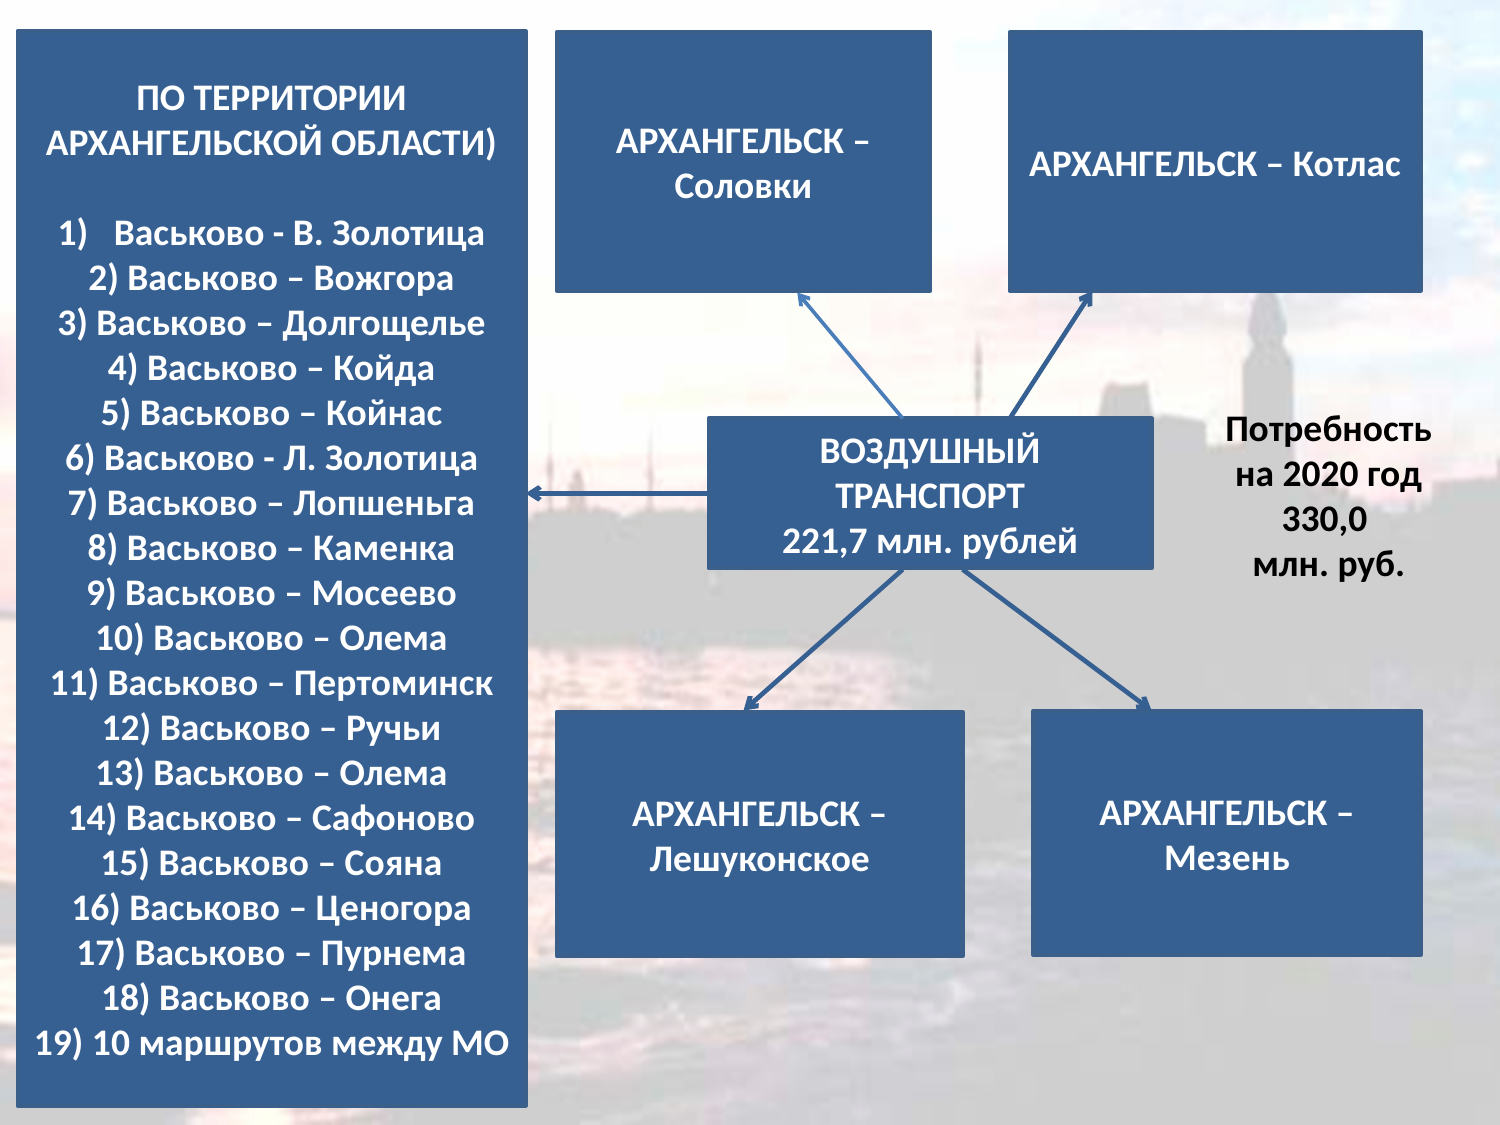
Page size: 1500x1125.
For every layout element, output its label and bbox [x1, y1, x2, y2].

text_box [962, 569, 1152, 711]
picture [0, 0, 1500, 1125]
text_box [743, 569, 903, 711]
text_box [1009, 290, 1093, 419]
text_box [796, 292, 903, 419]
